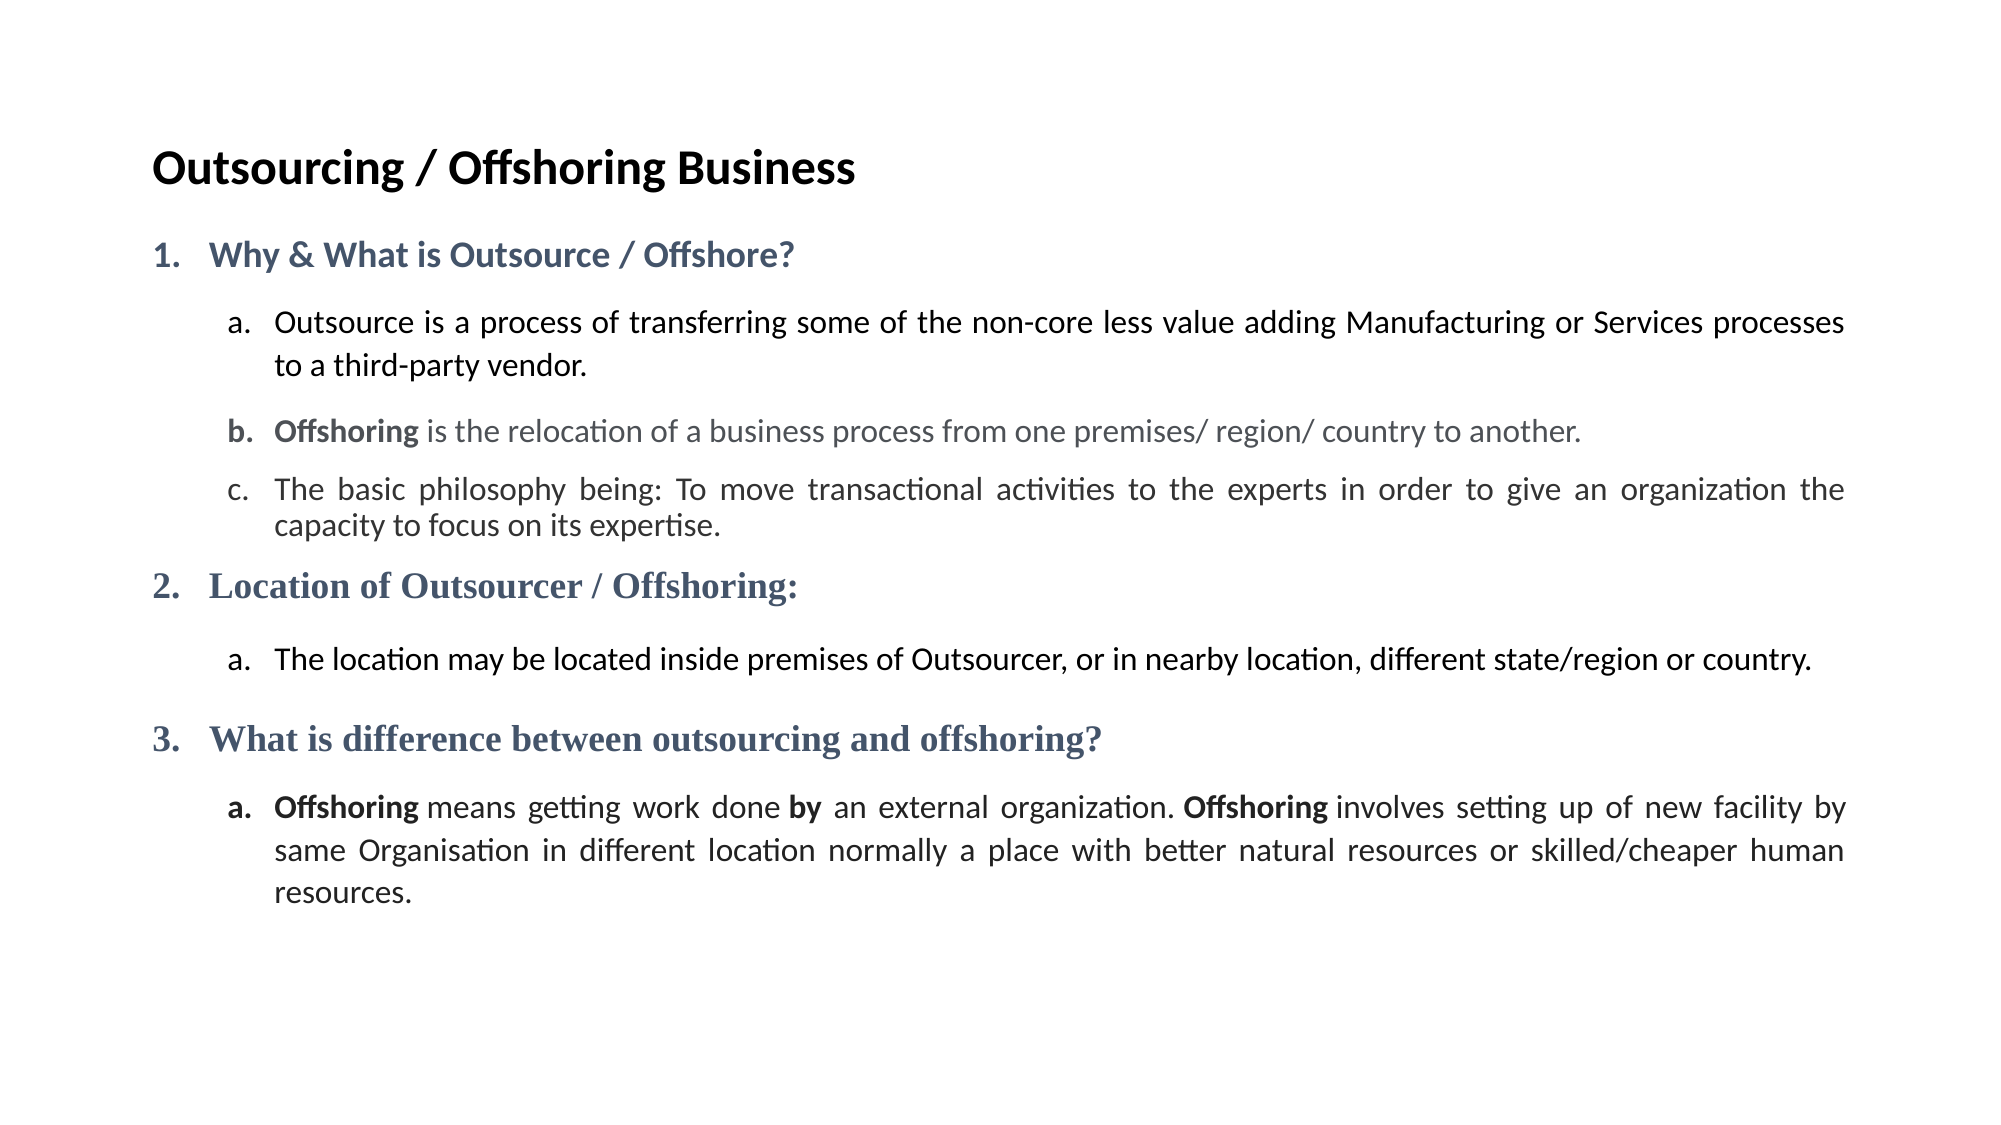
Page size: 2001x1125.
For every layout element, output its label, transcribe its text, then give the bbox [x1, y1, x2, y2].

list Why & What is Outsource / Offshore? Outsource is a process of transferring some of the non-core less value adding Manufacturing or Services processes to a third-party vendor. Offshoring is the relocation of a business process from one premises/ region/ country to another. The basic philosophy being: To move transactional activities to the experts in order to give an organization the capacity to focus on its expertise. Location of Outsourcer / Offshoring: The location may be located inside premises of Outsourcer, or in nearby location, different state/region or country. What is difference between outsourcing and offshoring? Offshoring means getting work done by an external organization. Offshoring involves setting up of new facility by same Organisation in different location normally a place with better natural resources or skilled/cheaper human resources. [137, 219, 1863, 1090]
title Outsourcing / Offshoring Business [137, 59, 1863, 219]
